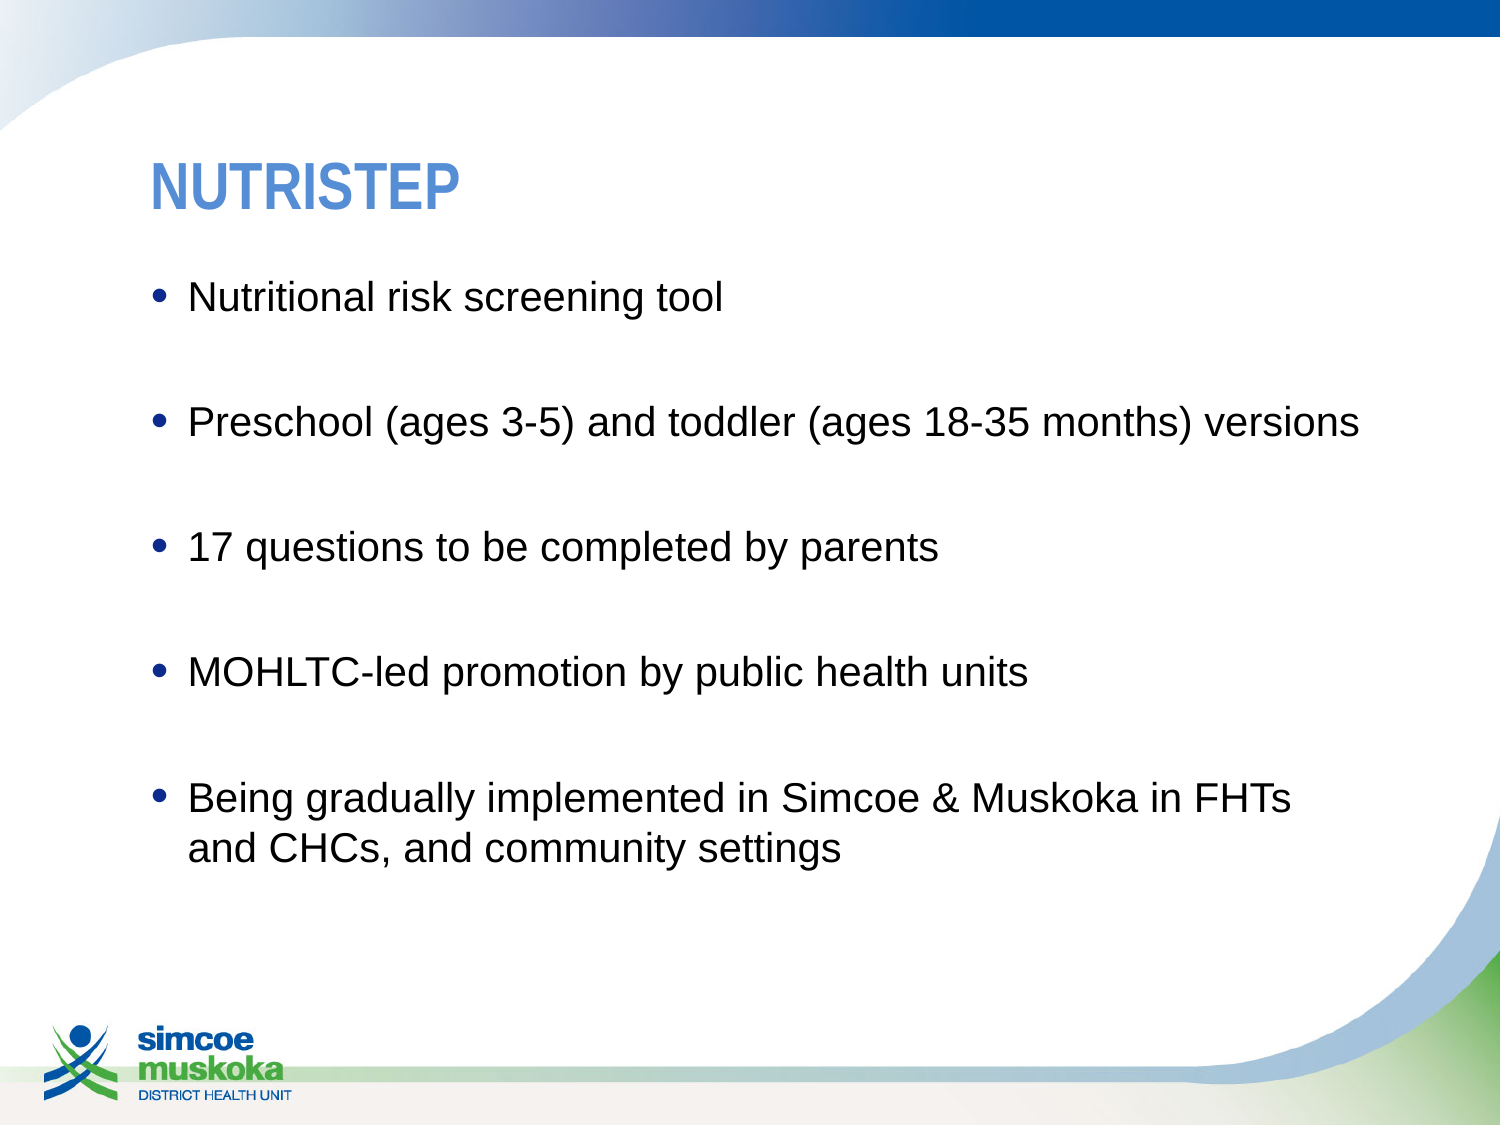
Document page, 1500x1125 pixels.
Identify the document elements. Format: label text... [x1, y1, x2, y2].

title Nutristep [135, 66, 1376, 231]
picture [0, 0, 1500, 1125]
list Nutritional risk screening tool Preschool (ages 3-5) and toddler (ages 18-35 months) versions 17 questions to be completed by parents MOHLTC-led promotion by public health units Being gradually implemented in Simcoe & Muskoka in FHTs and CHCs, and community settings [135, 262, 1376, 1005]
